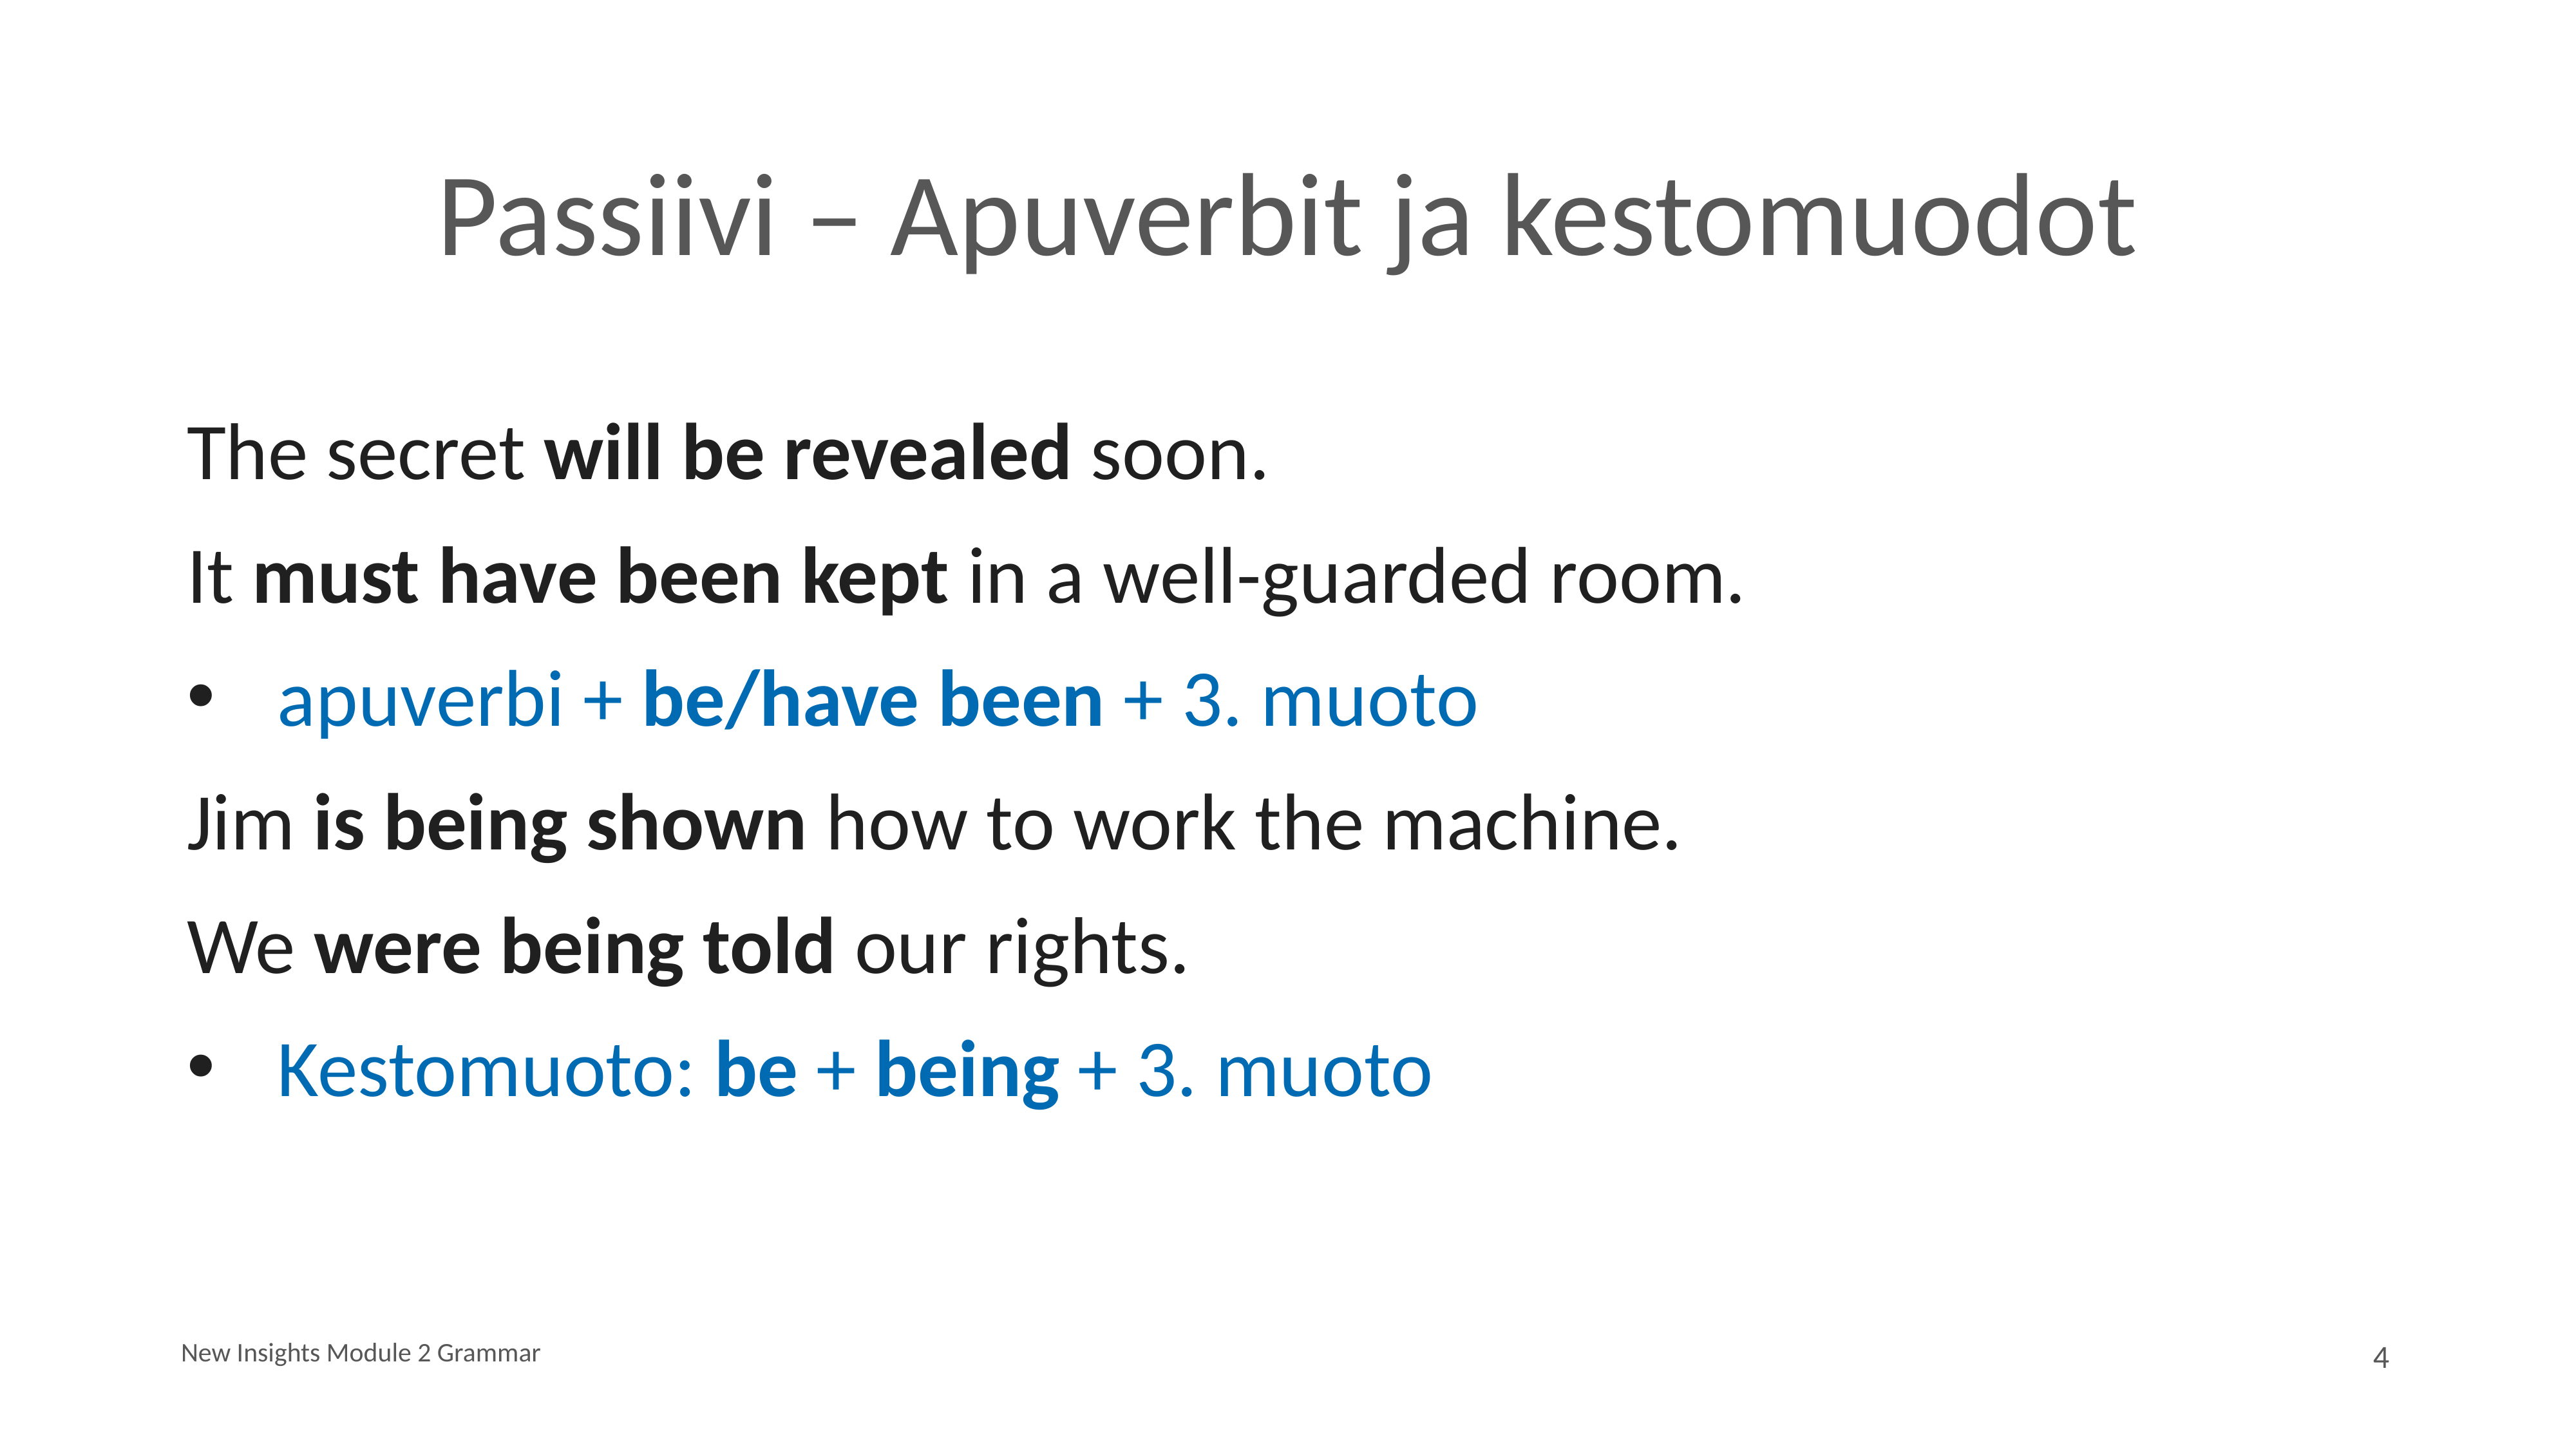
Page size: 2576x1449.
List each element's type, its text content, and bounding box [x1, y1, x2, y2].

title Passiivi – Apuverbit ja kestomuodot [177, 77, 2399, 357]
footer New Insights Module 2 Grammar [171, 1294, 1041, 1372]
list The secret will be revealed soon. It must have been kept in a well-guarded room. apuverbi + be/have been + 3. muoto Jim is being shown how to work the machine. We were being told our rights. Kestomuoto: be + being + 3. muoto [177, 393, 2399, 1255]
slide_number 4 [1819, 1302, 2399, 1380]
